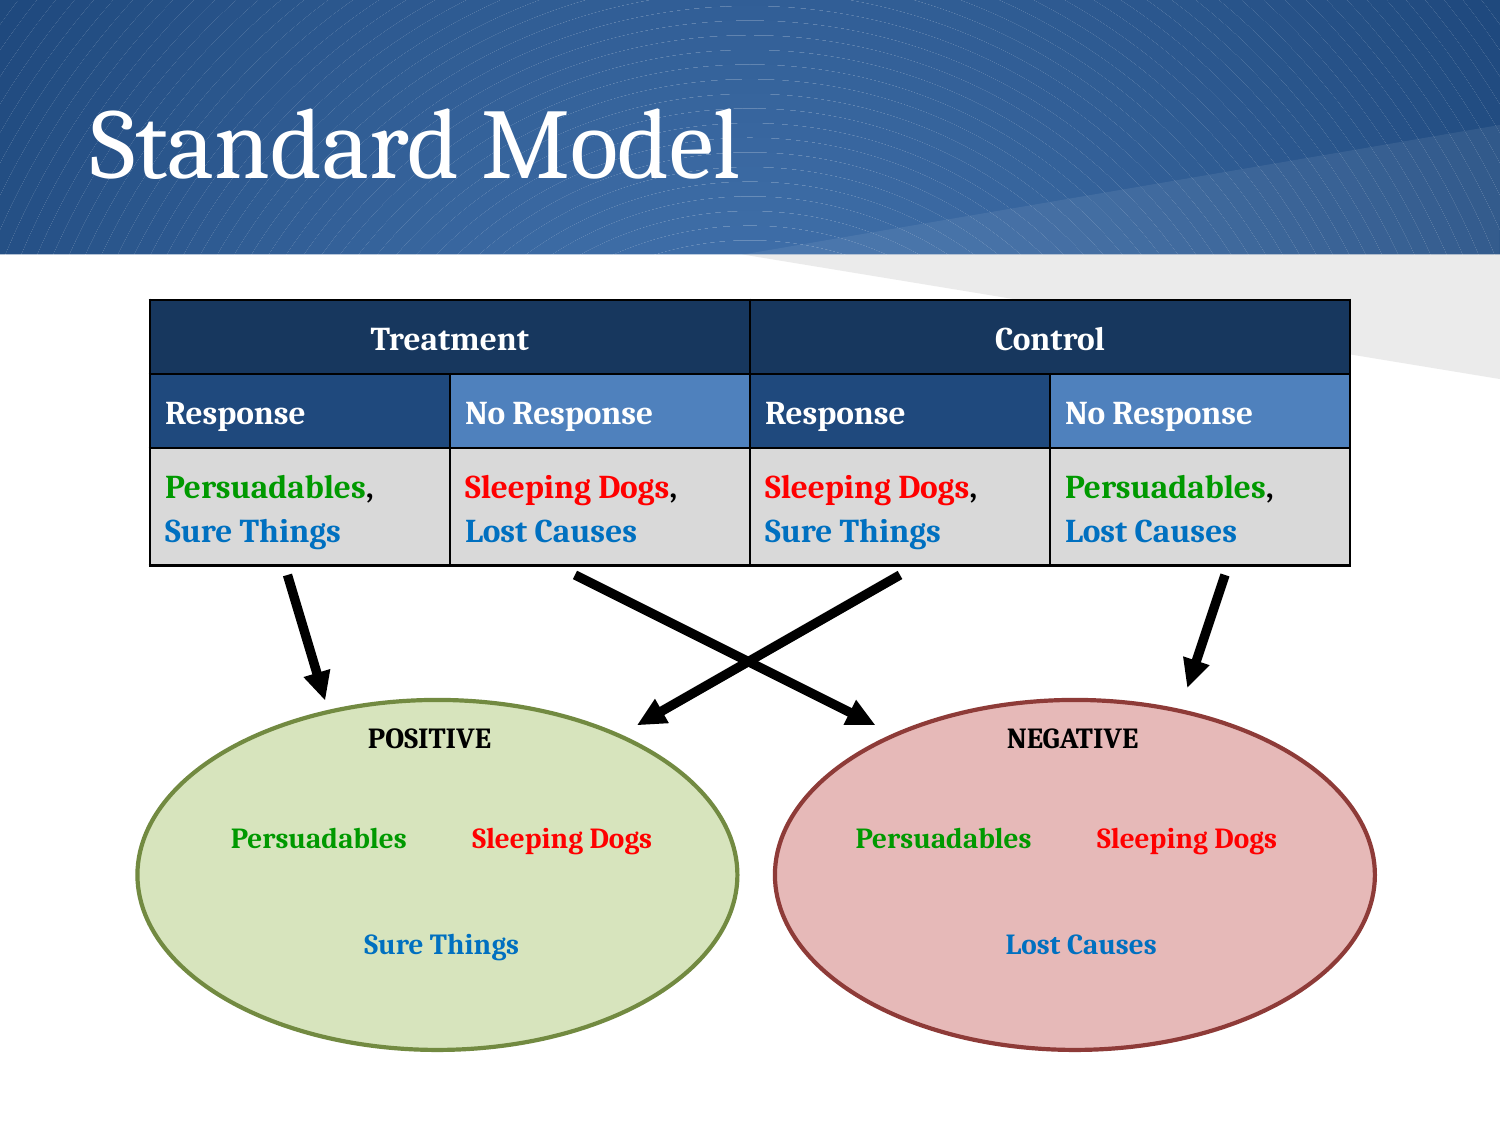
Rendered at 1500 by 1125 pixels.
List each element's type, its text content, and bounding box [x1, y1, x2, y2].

text_box POSITIVE [353, 712, 507, 763]
table_cell No Response [1051, 375, 1349, 447]
table_cell Sleeping Dogs, Lost Causes [451, 449, 749, 564]
table_cell Response [151, 375, 449, 447]
table_header Treatment [151, 301, 749, 373]
table_cell No Response [451, 375, 749, 447]
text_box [637, 574, 901, 726]
text_box Lost Causes [990, 912, 1173, 968]
table_cell Sleeping Dogs, Sure Things [751, 449, 1049, 564]
table_header Control [751, 301, 1349, 373]
table_cell Response [751, 375, 1049, 447]
title Standard Model [75, 45, 1425, 233]
text_box Persuadables [840, 812, 1047, 863]
text_box Sleeping Dogs [1082, 812, 1293, 863]
table_cell Persuadables, Lost Causes [1051, 449, 1349, 564]
text_box [772, 697, 1378, 1053]
text_box Sure Things [349, 912, 535, 968]
text_box NEGATIVE [992, 712, 1154, 763]
table_cell Persuadables, Sure Things [151, 449, 449, 564]
text_box Persuadables [216, 812, 423, 863]
text_box Sleeping Dogs [457, 812, 668, 863]
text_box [574, 574, 636, 726]
text_box [135, 697, 740, 1053]
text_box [1187, 574, 1226, 688]
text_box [287, 574, 326, 701]
